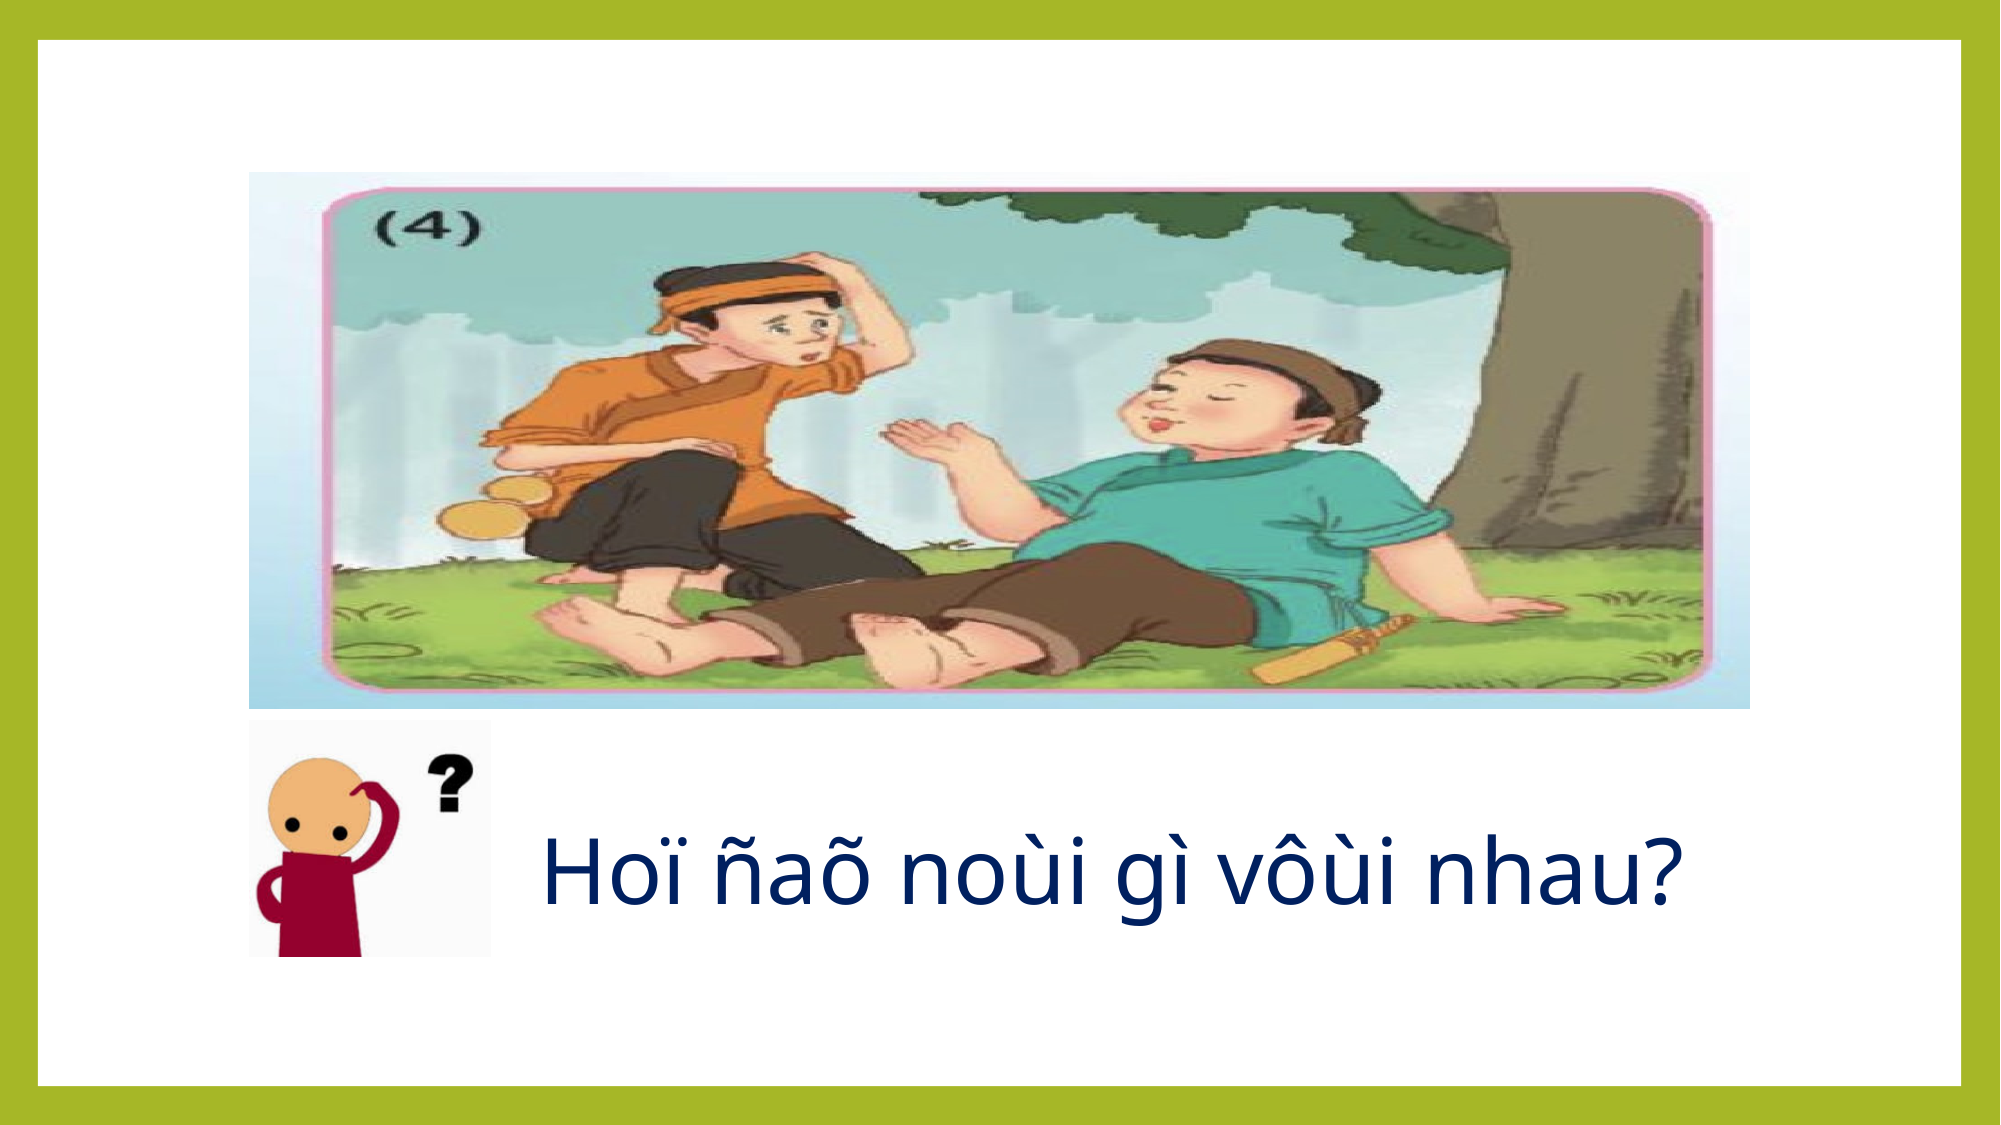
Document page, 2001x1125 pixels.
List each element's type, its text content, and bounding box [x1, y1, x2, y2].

text_box Hoï ñaõ noùi gì vôùi nhau? [524, 805, 1791, 931]
picture [249, 719, 491, 957]
picture [249, 171, 1751, 709]
